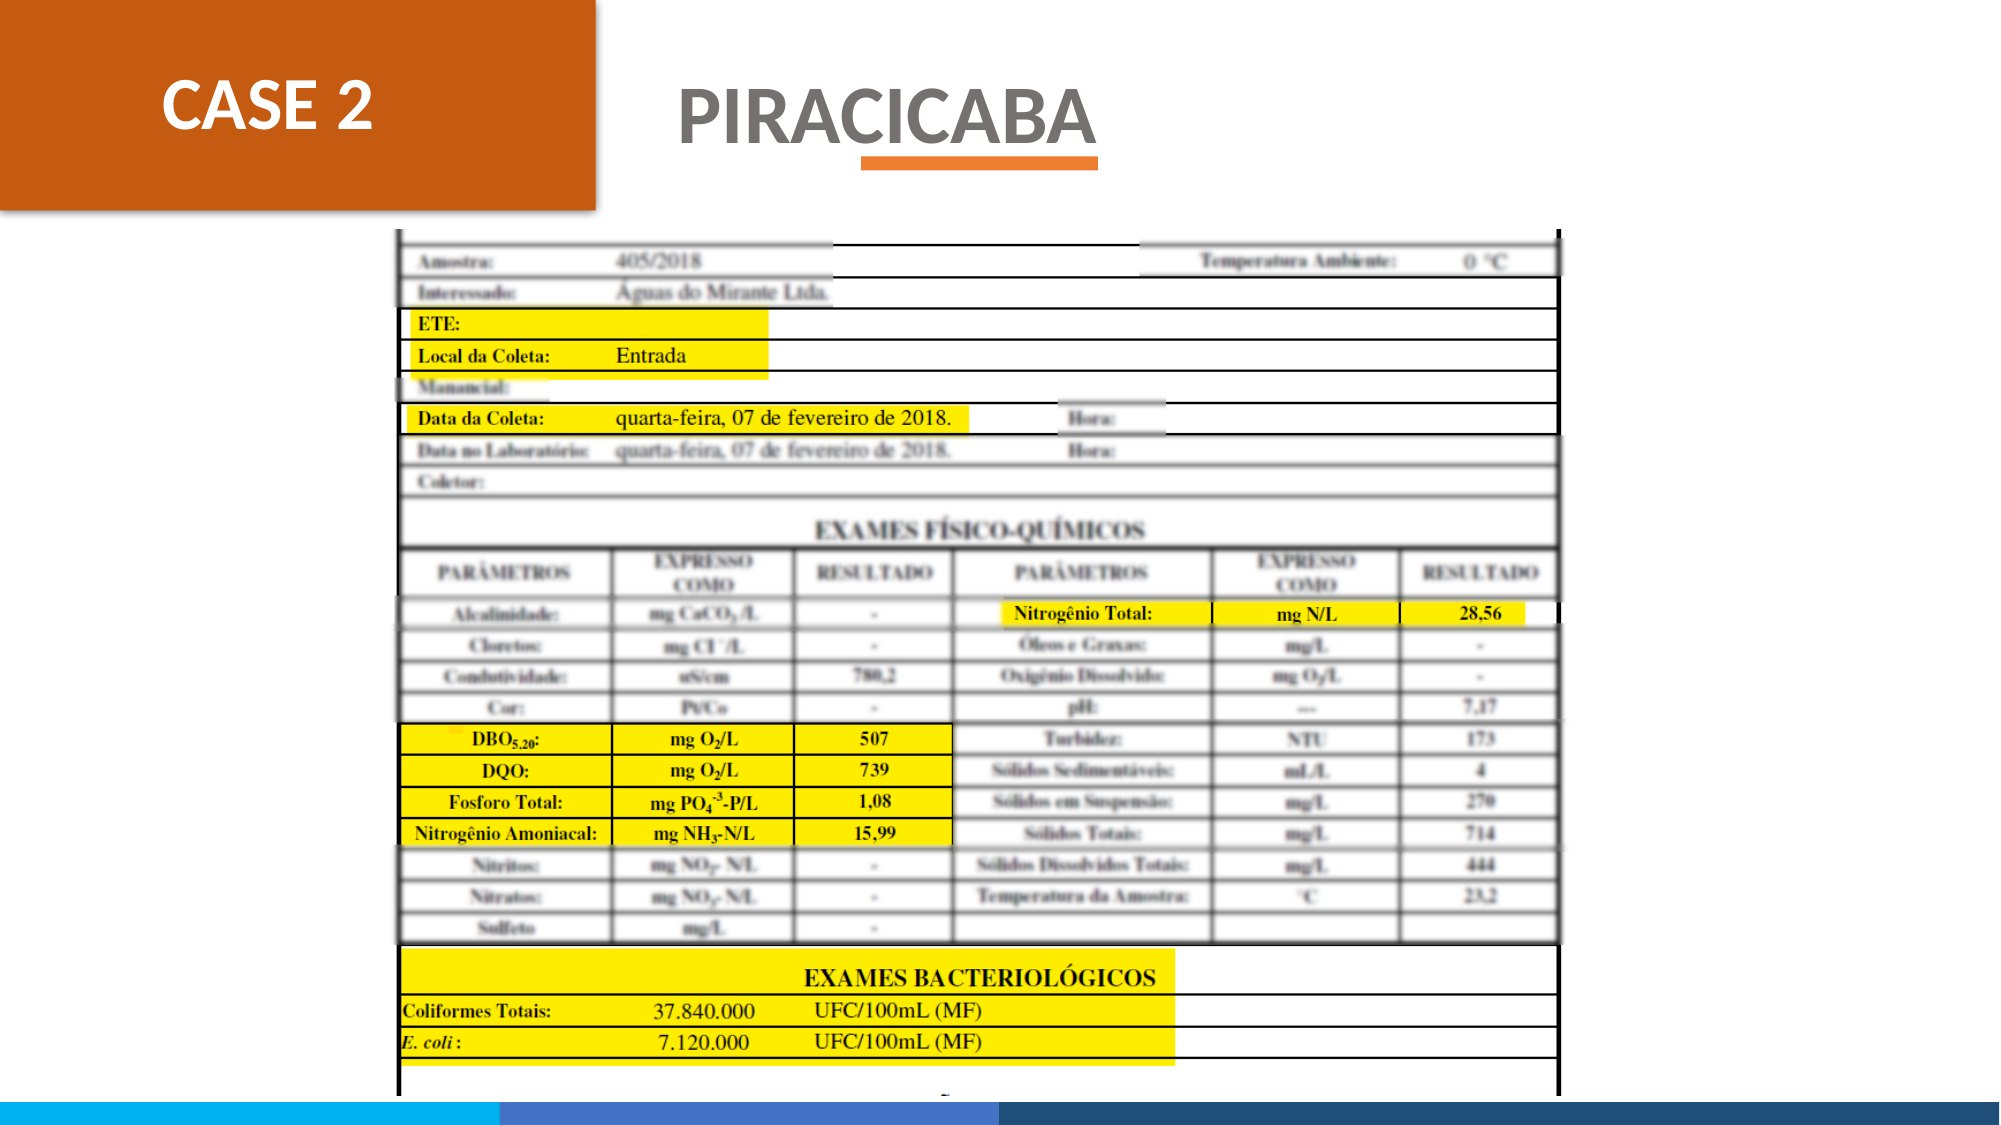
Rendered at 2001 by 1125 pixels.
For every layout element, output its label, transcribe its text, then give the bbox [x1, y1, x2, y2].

text_box [499, 1101, 998, 1125]
text_box [860, 155, 1099, 171]
text_box [0, 0, 596, 211]
text_box CASE 2 [147, 45, 449, 165]
list PIRACICABA [662, 63, 1685, 147]
text_box [0, 1101, 499, 1125]
picture [375, 229, 1575, 1096]
text_box [998, 1101, 2000, 1125]
